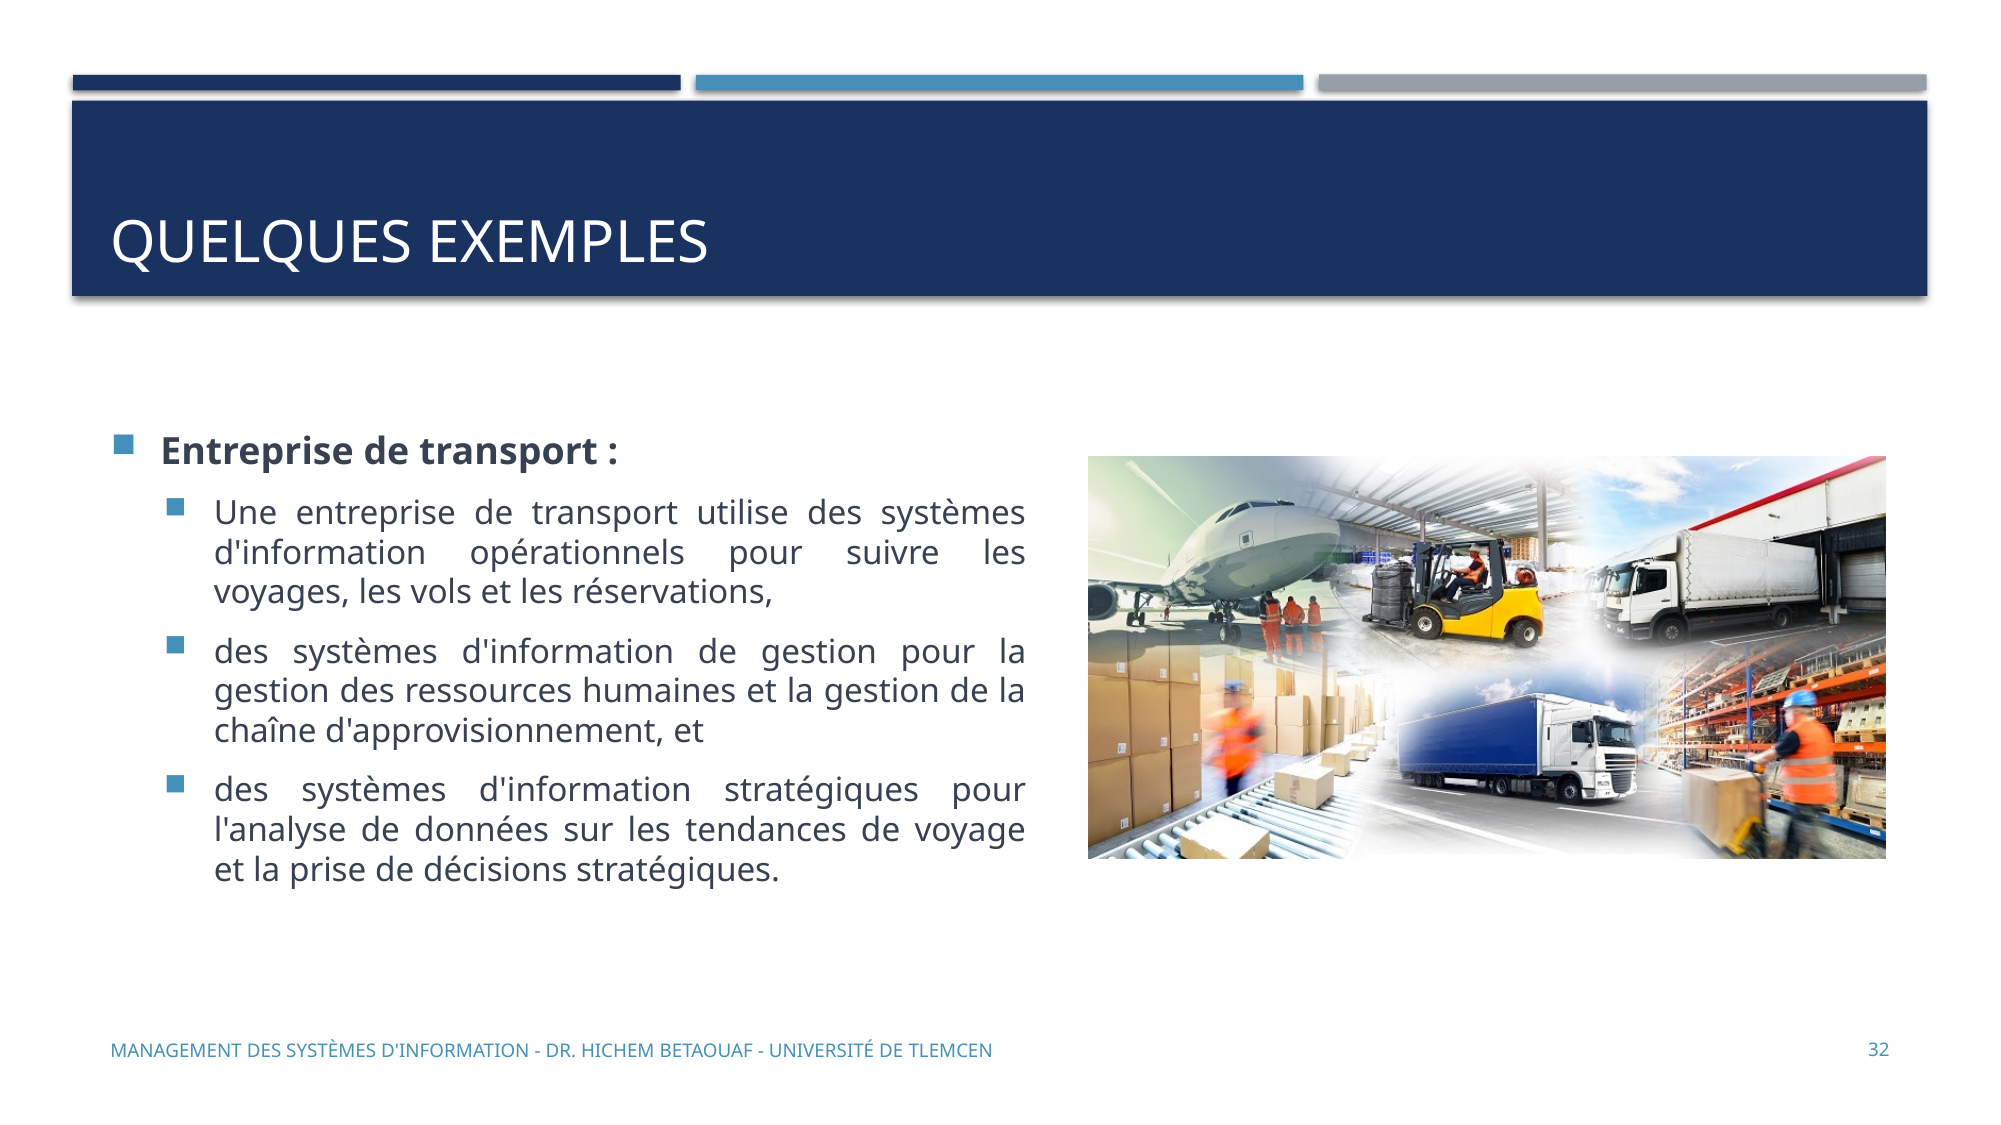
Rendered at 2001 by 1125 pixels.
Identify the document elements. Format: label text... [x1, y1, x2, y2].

slide_number 32 [1732, 1020, 1905, 1081]
picture [1088, 455, 1887, 860]
footer Management des systèmes d'information - Dr. Hichem Betaouaf - Université de Tlemcen [95, 1020, 1230, 1080]
list Entreprise de transport : Une entreprise de transport utilise des systèmes d'information opérationnels pour suivre les voyages, les vols et les réservations, des systèmes d'information de gestion pour la gestion des ressources humaines et la gestion de la chaîne d'approvisionnement, et des systèmes d'information stratégiques pour l'analyse de données sur les tendances de voyage et la prise de décisions stratégiques. [95, 355, 1043, 960]
title Quelques exemples [95, 115, 1905, 282]
